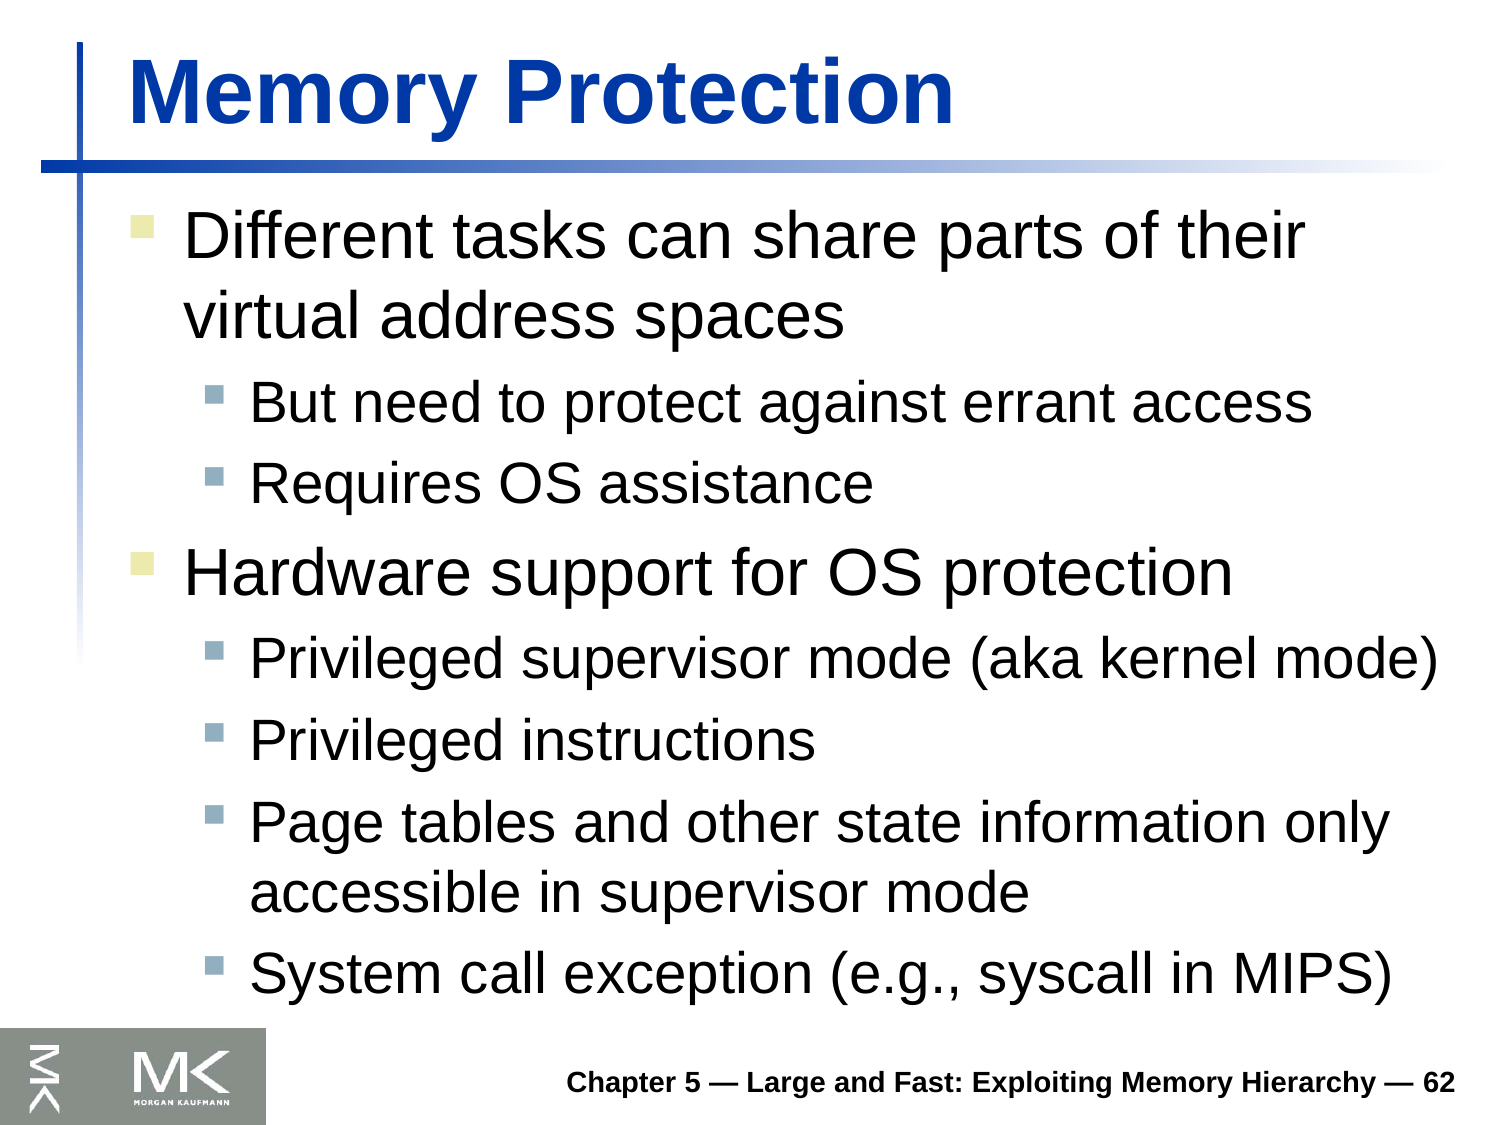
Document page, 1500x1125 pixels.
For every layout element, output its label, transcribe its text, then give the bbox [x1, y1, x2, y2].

title Memory Protection [112, 23, 1468, 149]
footer Chapter 5 — Large and Fast: Exploiting Memory Hierarchy — 62 [277, 1046, 1471, 1106]
list Different tasks can share parts of their virtual address spaces But need to protect against errant access Requires OS assistance Hardware support for OS protection Privileged supervisor mode (aka kernel mode) Privileged instructions Page tables and other state information only accessible in supervisor mode System call exception (e.g., syscall in MIPS) [112, 184, 1469, 1024]
picture [0, 1028, 266, 1125]
